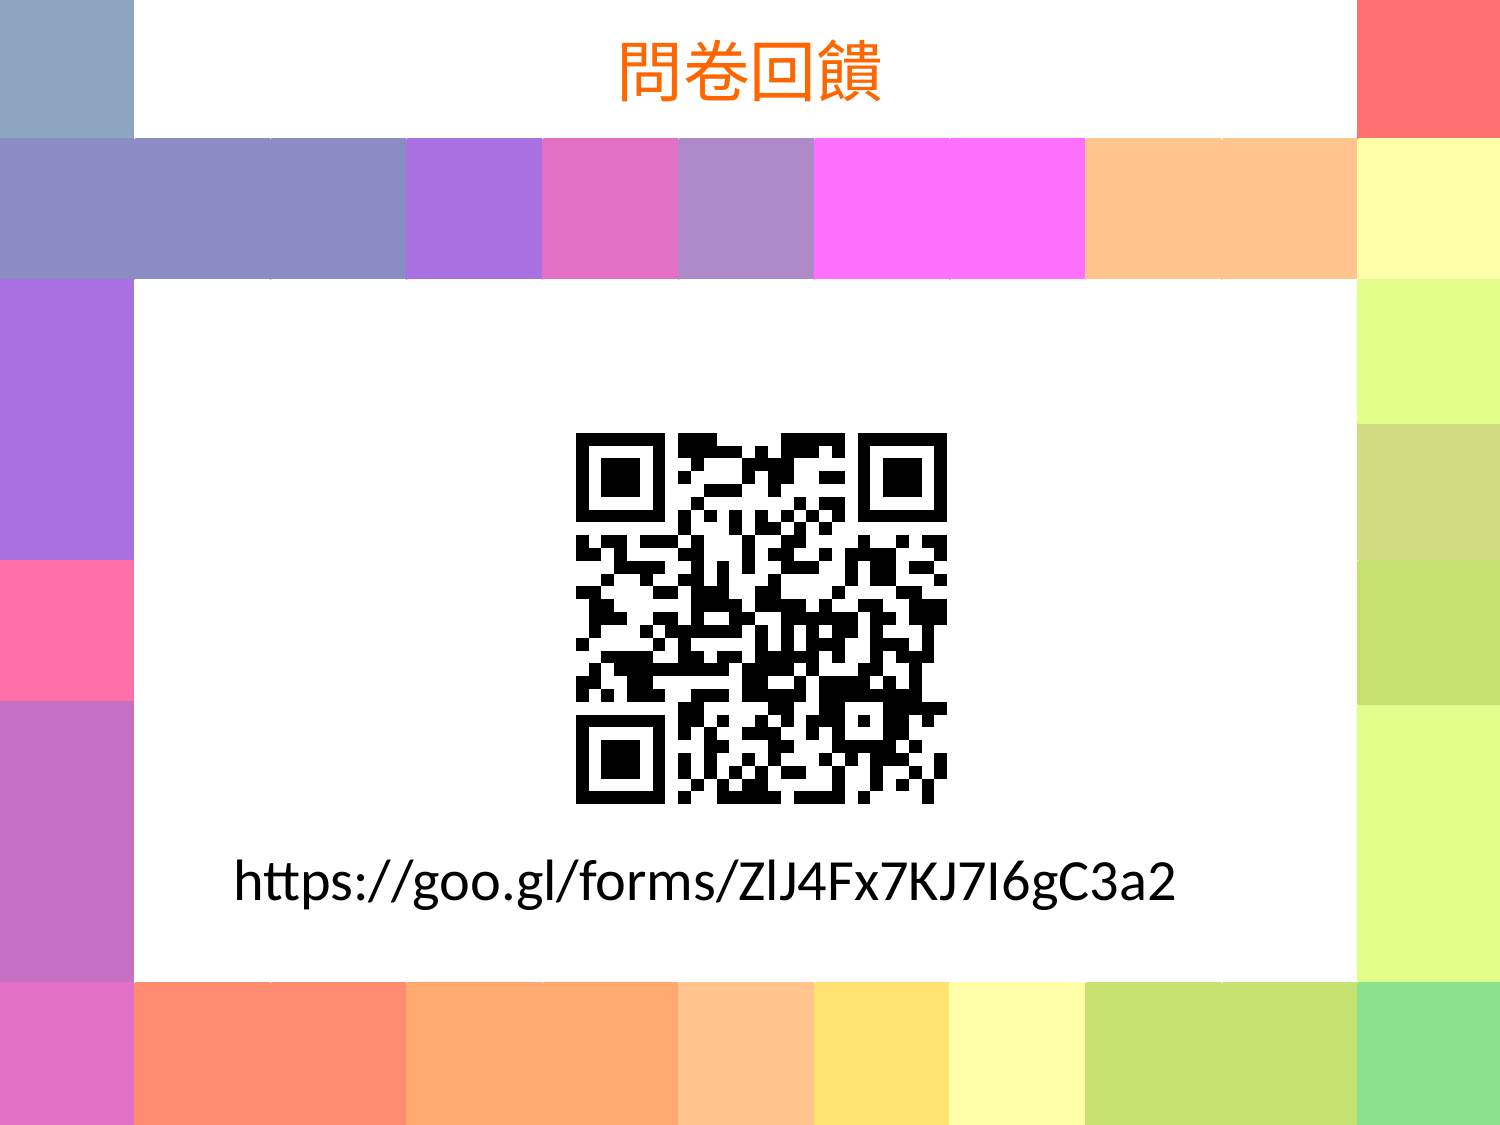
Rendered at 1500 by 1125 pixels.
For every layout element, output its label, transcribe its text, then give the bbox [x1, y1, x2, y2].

title 問卷回饋 [135, 0, 1365, 141]
text_box https://goo.gl/forms/ZlJ4Fx7KJ7I6gC3a2 [218, 834, 1270, 919]
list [525, 382, 999, 856]
